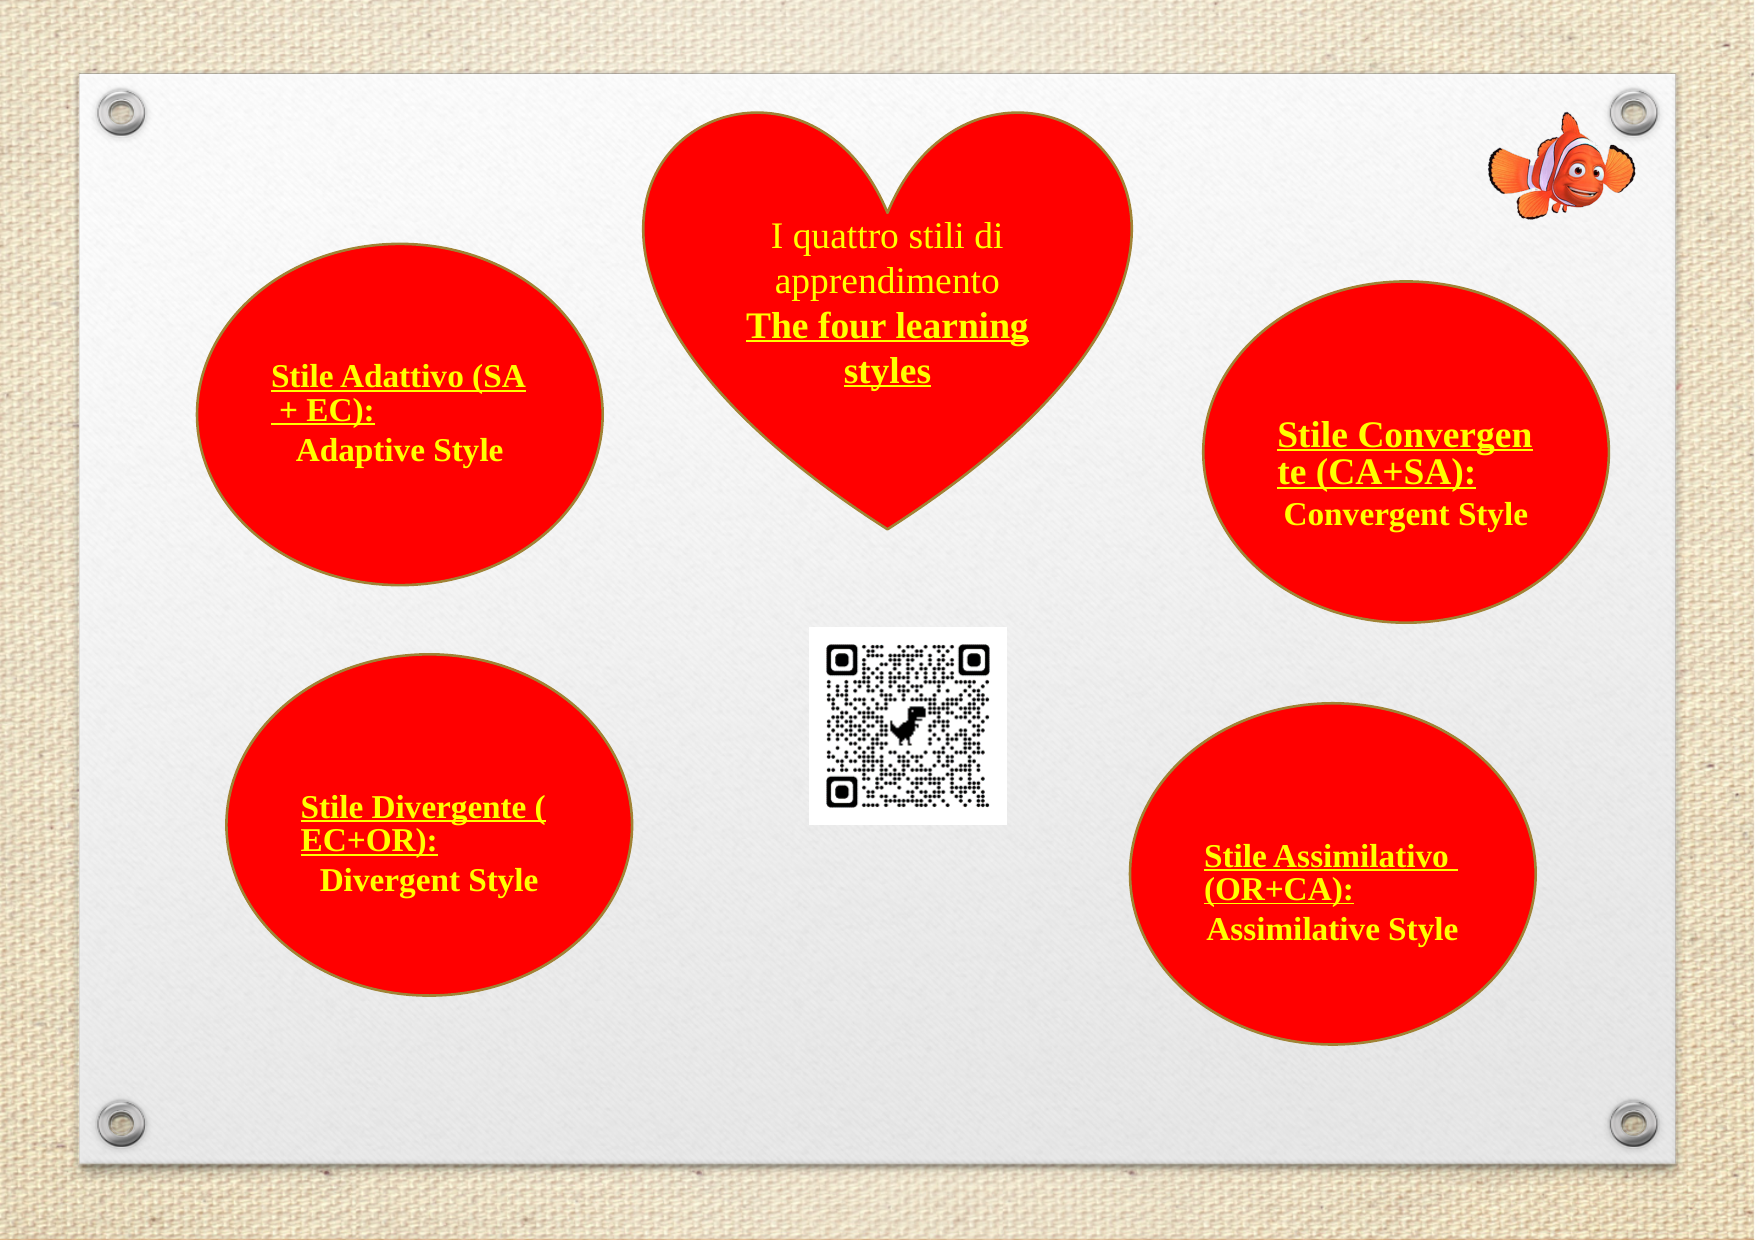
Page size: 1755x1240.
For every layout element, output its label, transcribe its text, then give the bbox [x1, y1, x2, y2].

picture [0, 0, 1755, 1240]
text_box I quattro stili di apprendimento The four learning styles [641, 111, 1134, 531]
text_box Stile Convergente (CA+SA): Convergent Style [1201, 280, 1611, 624]
text_box Stile Assimilativo (OR+CA): Assimilative Style [1128, 701, 1537, 1046]
text_box Stile Adattivo (SA + EC): Adaptive Style [195, 242, 604, 587]
text_box Stile Divergente (EC+OR): Divergent Style [225, 653, 634, 997]
